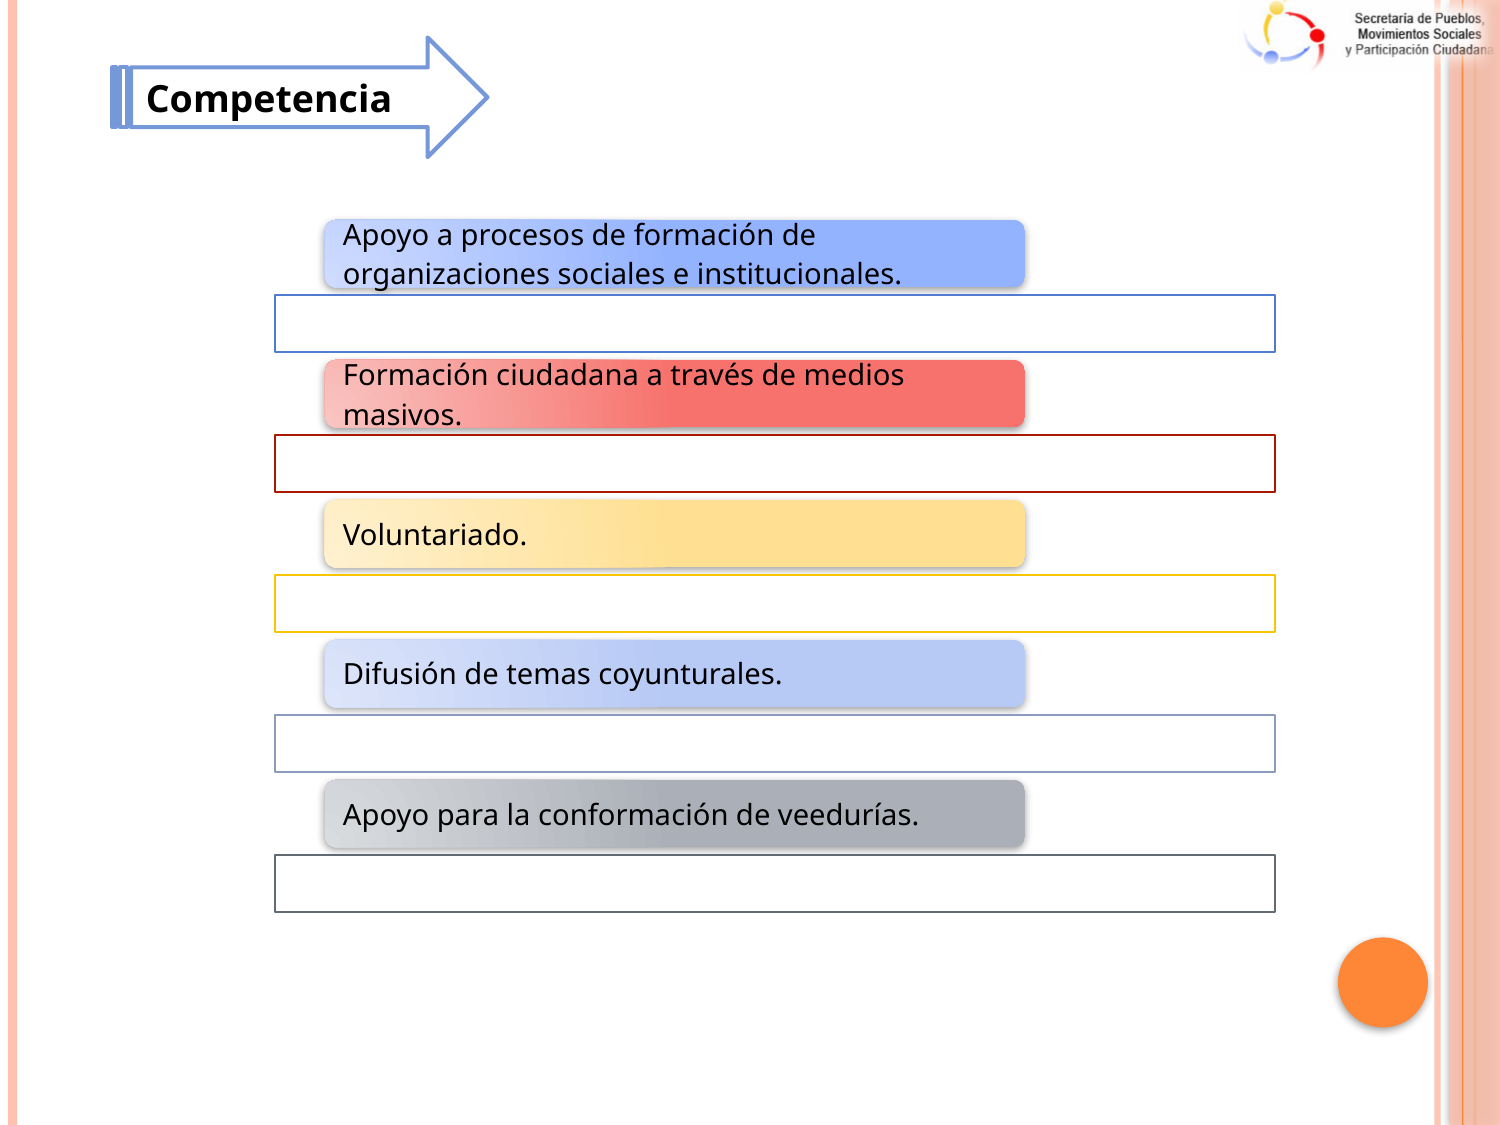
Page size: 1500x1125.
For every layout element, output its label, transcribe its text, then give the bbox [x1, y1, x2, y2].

text_box Competencia [110, 35, 490, 160]
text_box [274, 211, 1276, 913]
picture [1236, 0, 1500, 76]
